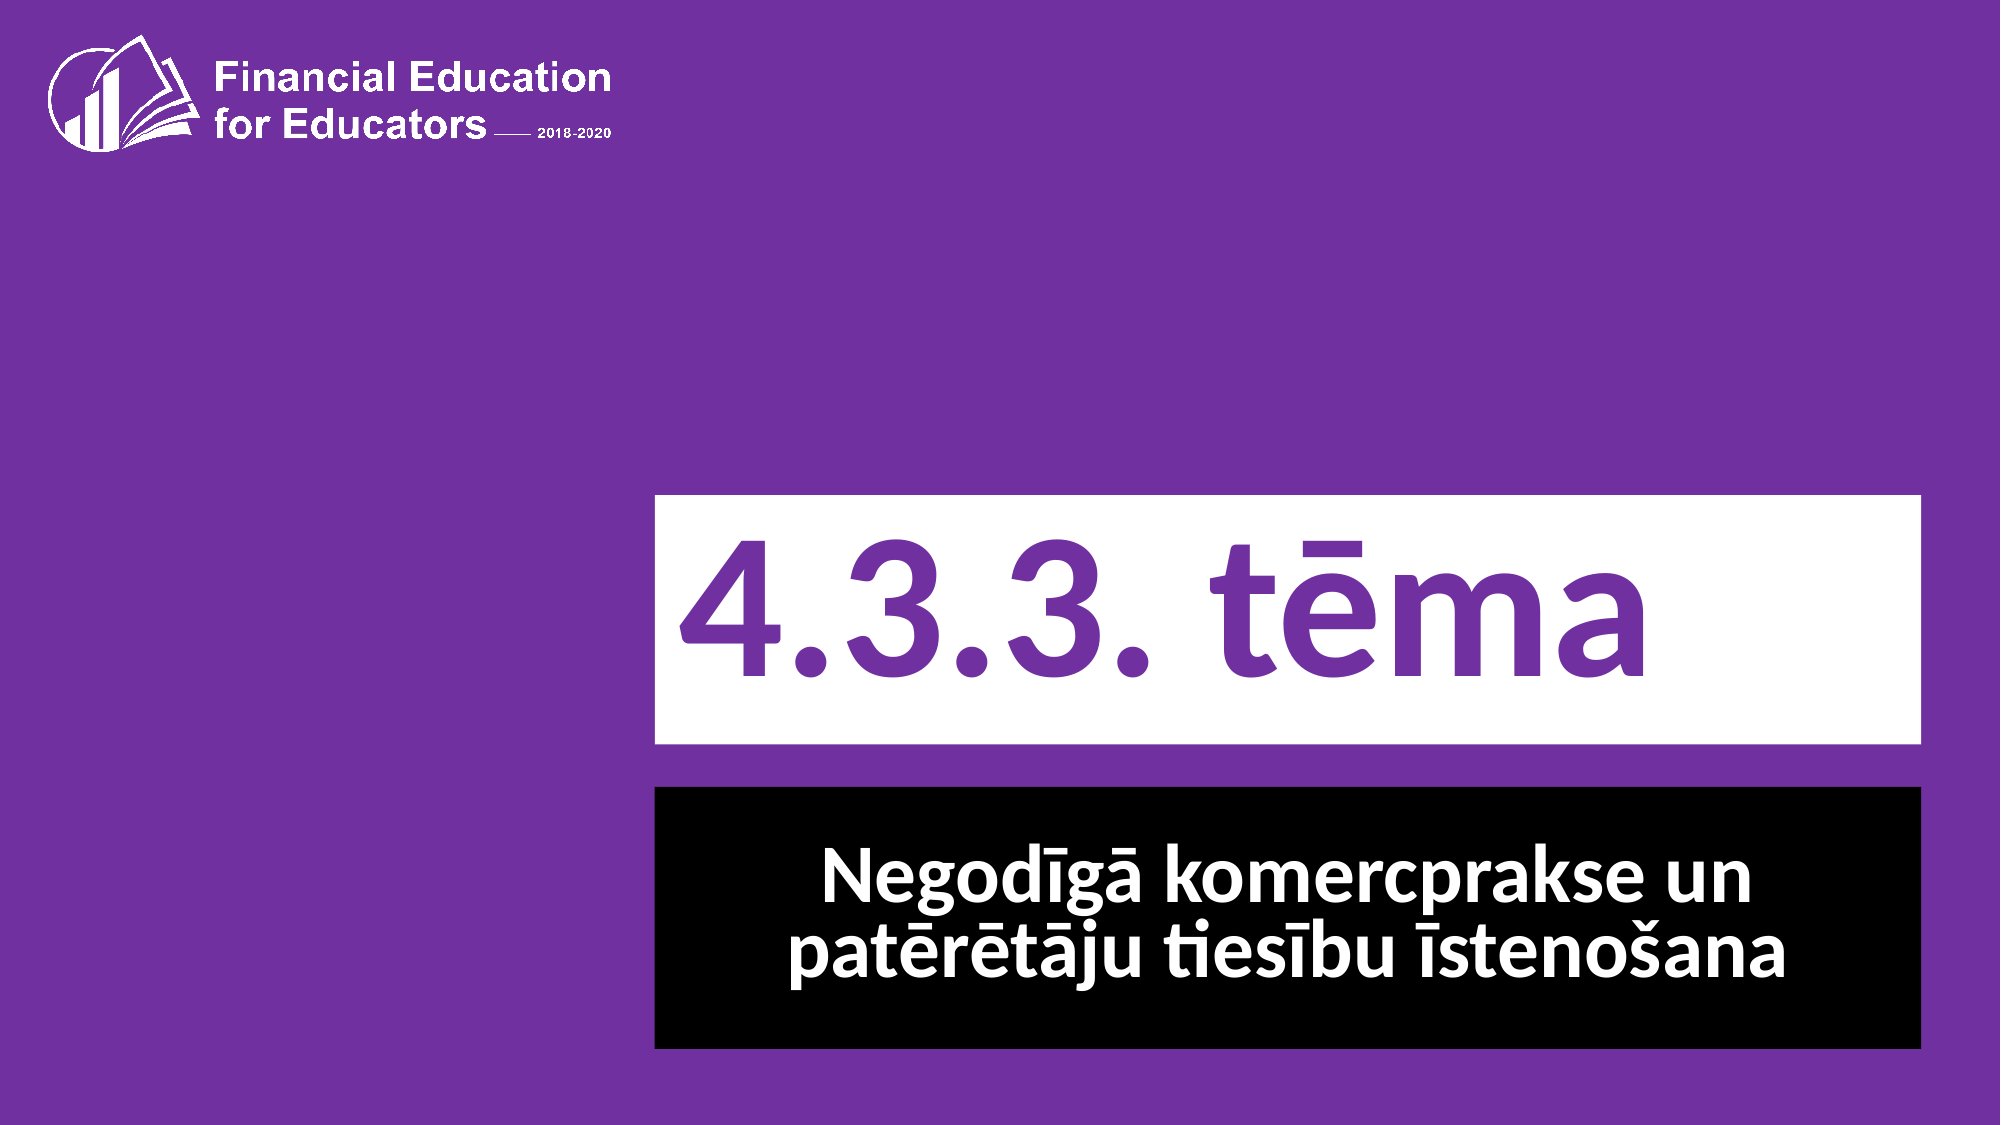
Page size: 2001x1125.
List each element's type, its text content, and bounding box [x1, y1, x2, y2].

picture [28, 25, 619, 160]
text_box 4.3.3. tēma [654, 495, 1922, 745]
text_box Negodīgā komercprakse un patērētāju tiesību īstenošana [654, 786, 1922, 1049]
